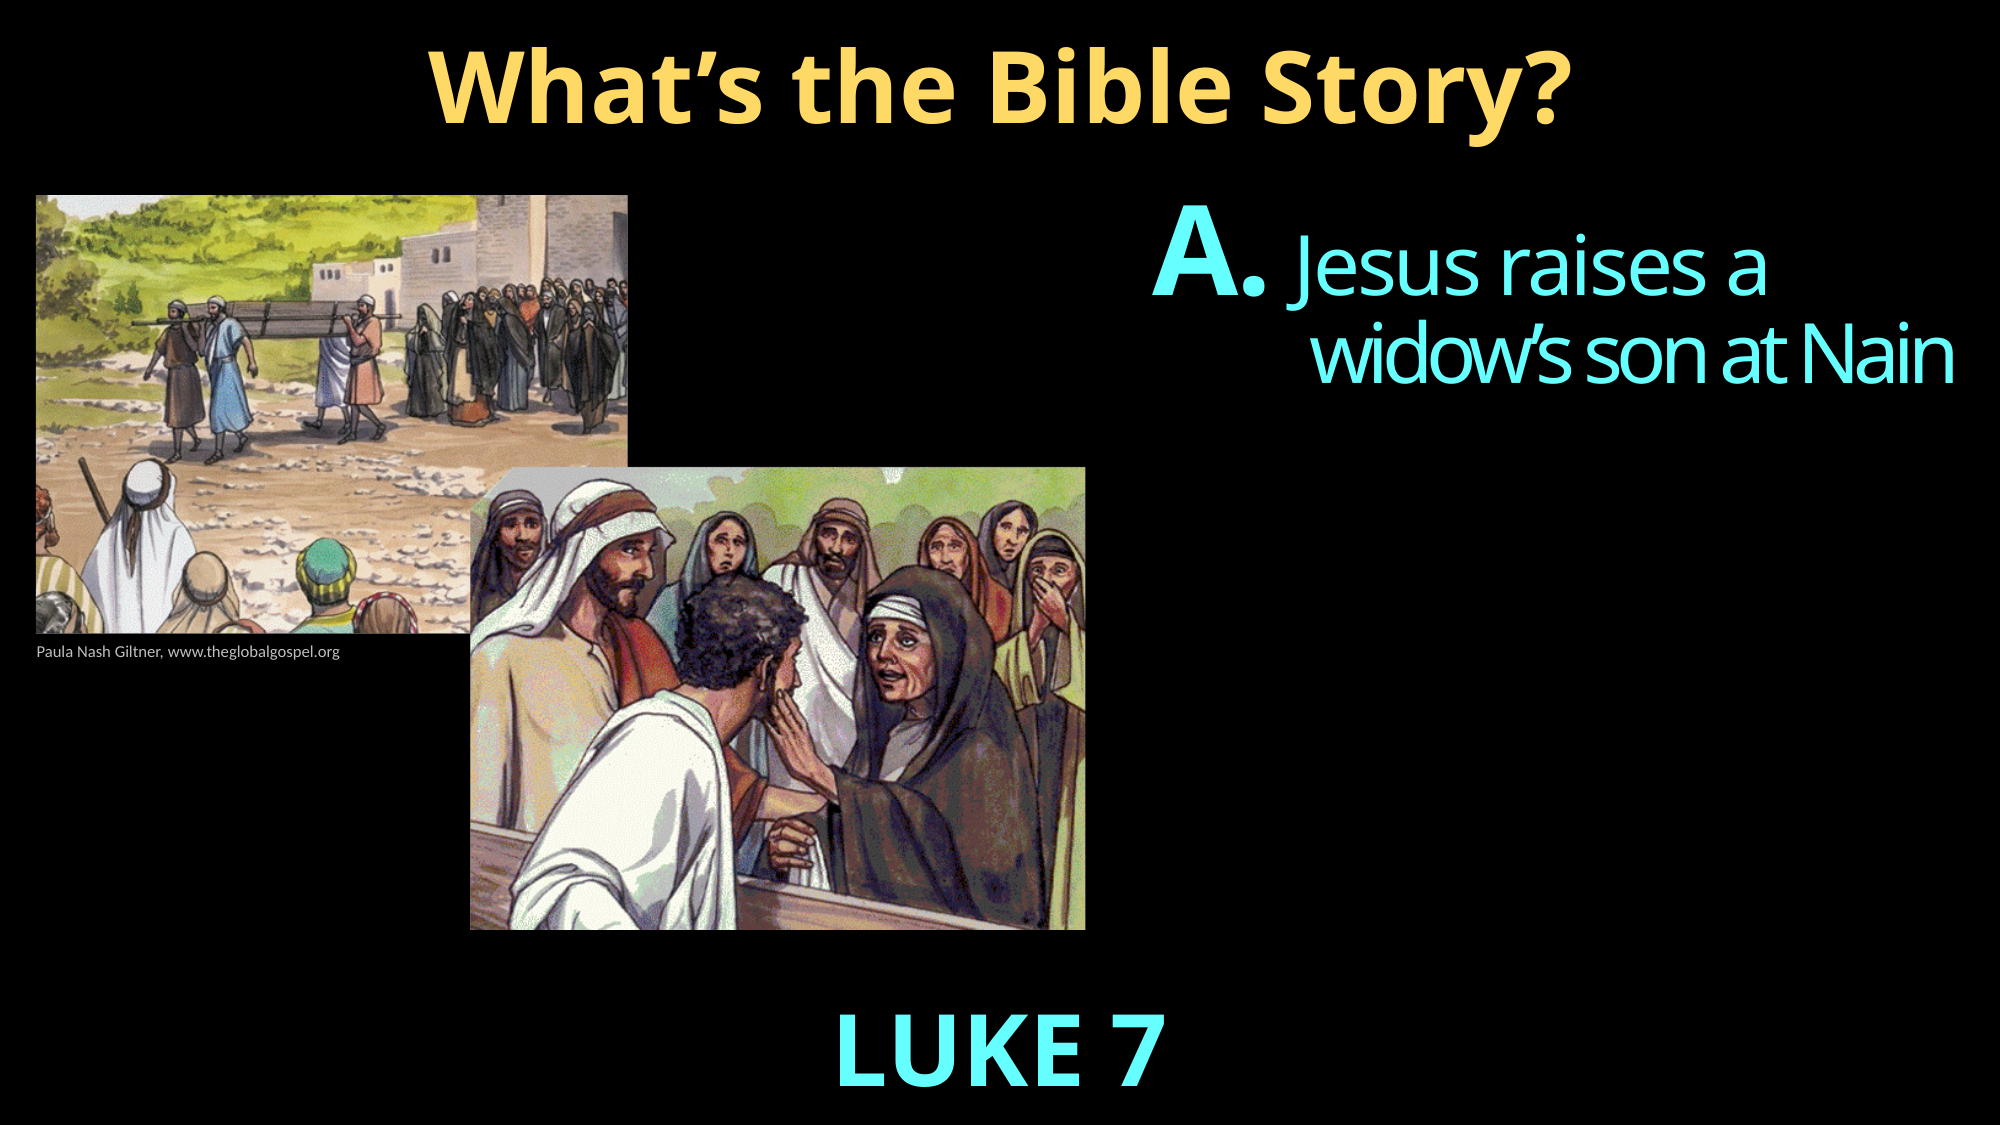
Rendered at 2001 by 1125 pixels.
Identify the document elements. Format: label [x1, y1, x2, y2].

text_box [0, 0, 2000, 1125]
picture [35, 195, 1086, 931]
